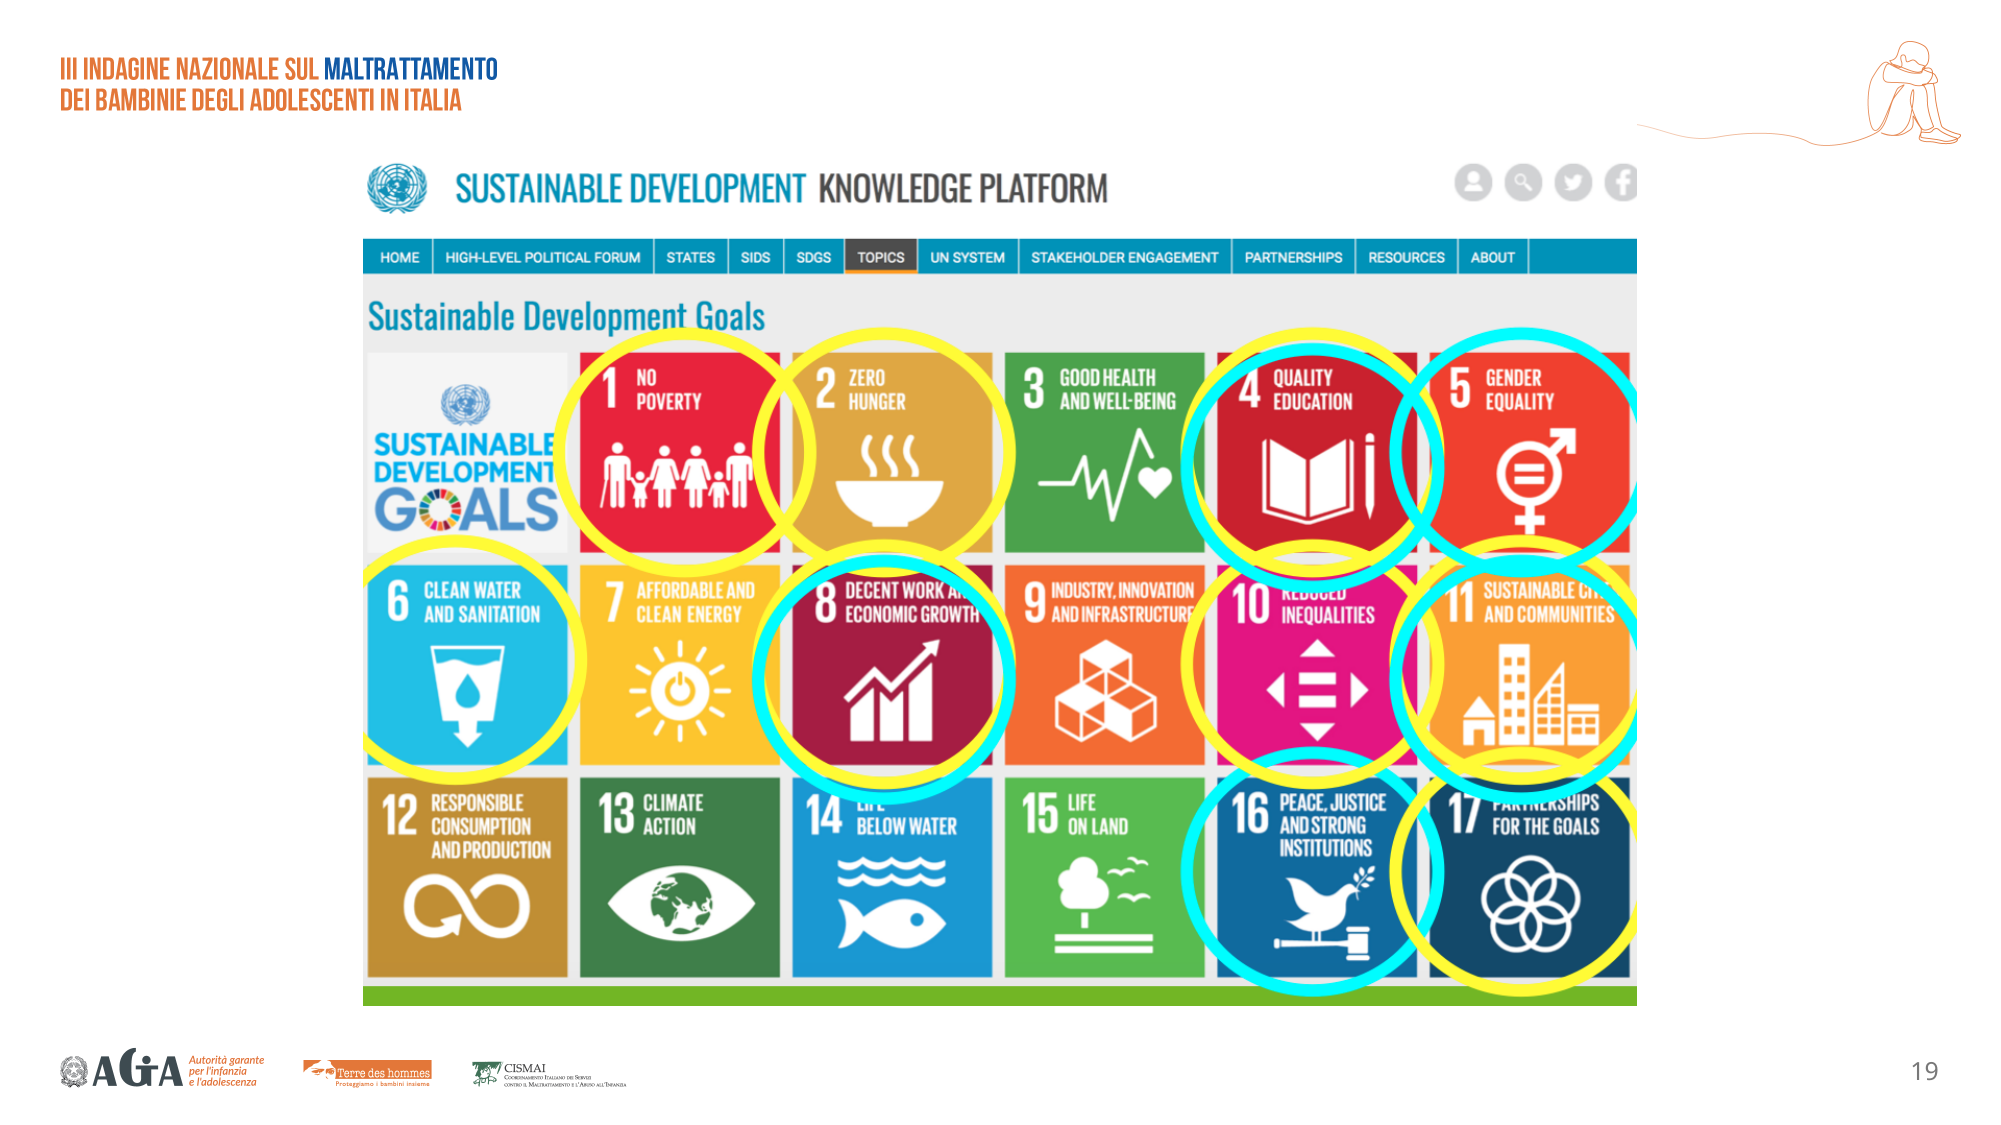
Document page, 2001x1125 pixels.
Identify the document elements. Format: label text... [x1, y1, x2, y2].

picture [0, 0, 2001, 1125]
slide_number 19 [1503, 1042, 1954, 1103]
